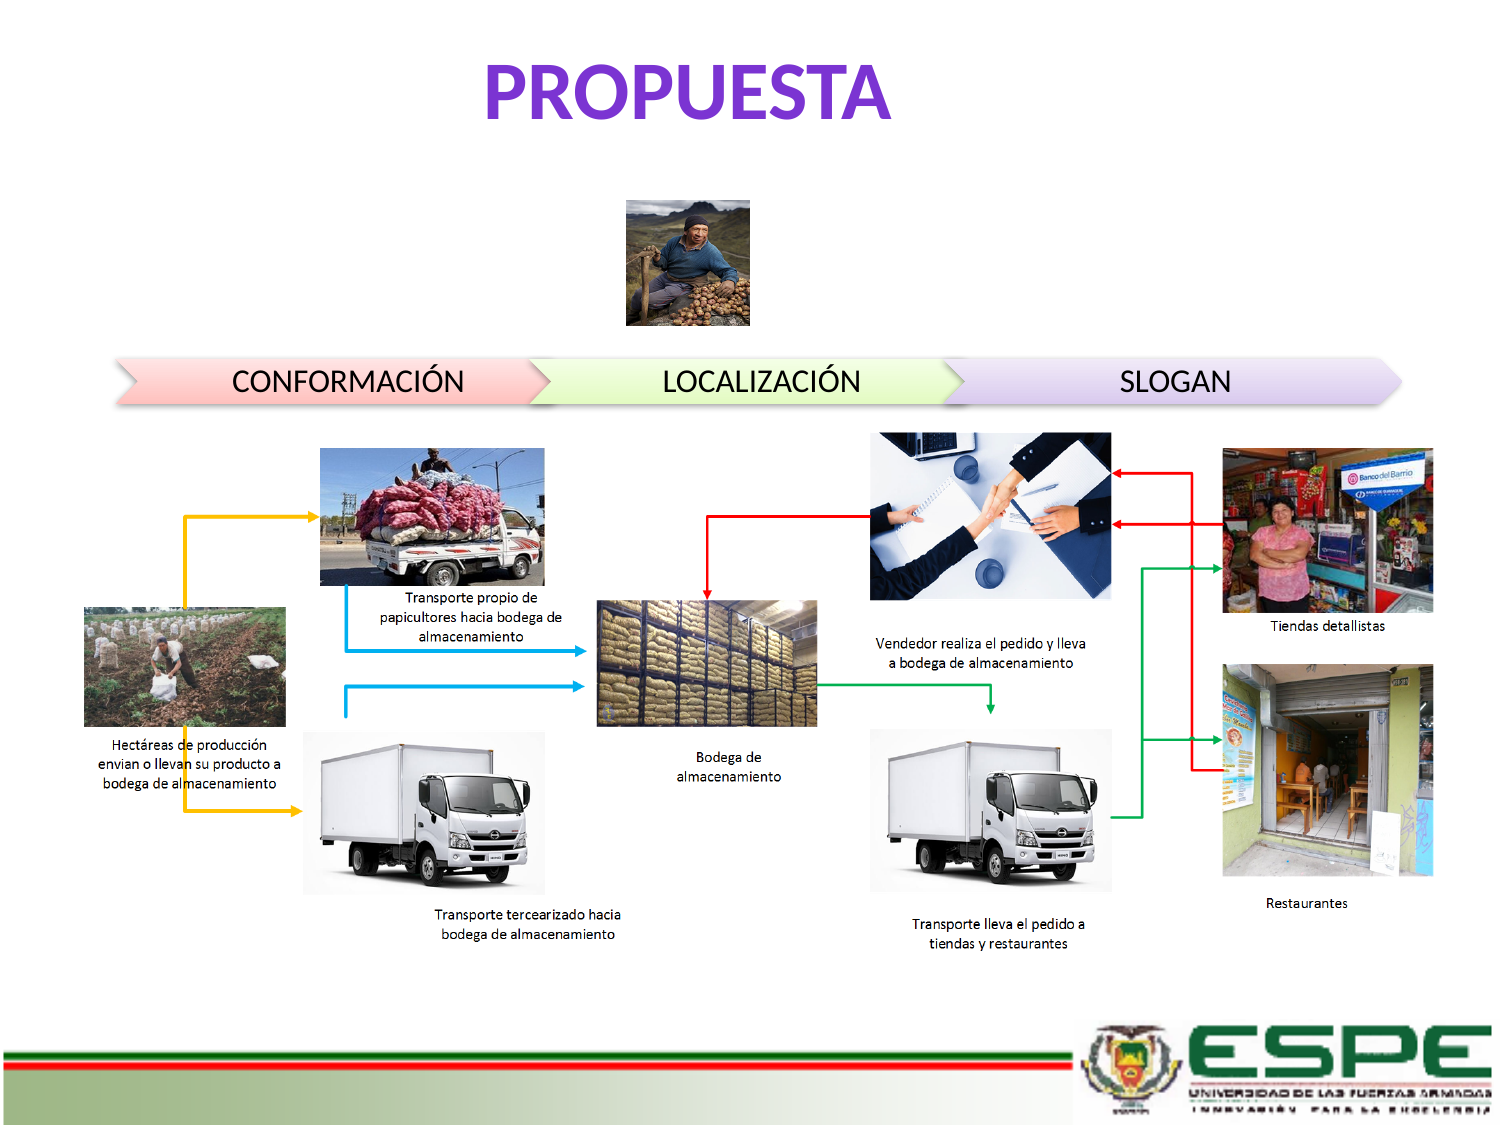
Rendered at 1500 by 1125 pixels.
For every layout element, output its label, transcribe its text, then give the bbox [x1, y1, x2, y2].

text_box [114, 358, 1403, 405]
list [83, 432, 1435, 961]
picture [626, 200, 750, 326]
text_box PROPUESTA [468, 28, 908, 144]
picture [0, 1019, 1500, 1125]
